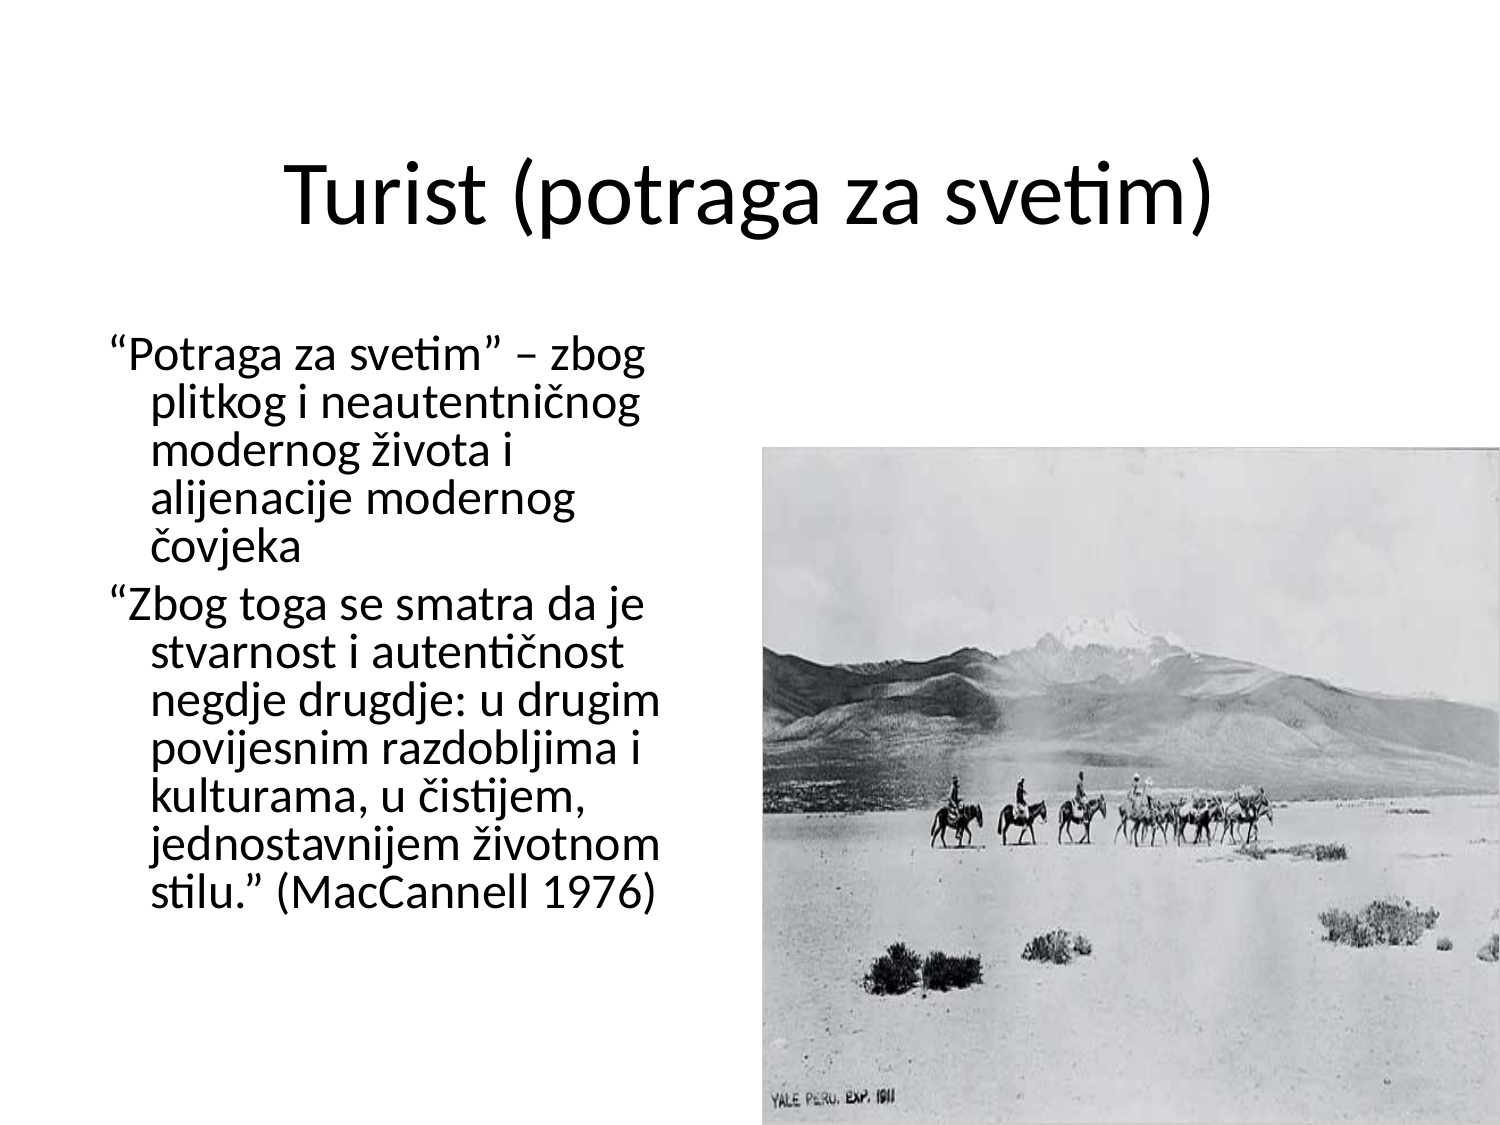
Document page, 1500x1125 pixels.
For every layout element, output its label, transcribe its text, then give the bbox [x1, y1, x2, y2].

title Turist (potraga za svetim) [75, 75, 1425, 300]
list “Potraga za svetim” – zbog plitkog i neautentničnog modernog života i alijenacije modernog čovjeka “Zbog toga se smatra da je stvarnost i autentičnost negdje drugdje: u drugim povijesnim razdobljima i kulturama, u čistijem, jednostavnijem životnom stilu.” (MacCannell 1976) [75, 324, 738, 963]
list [762, 446, 1500, 1125]
